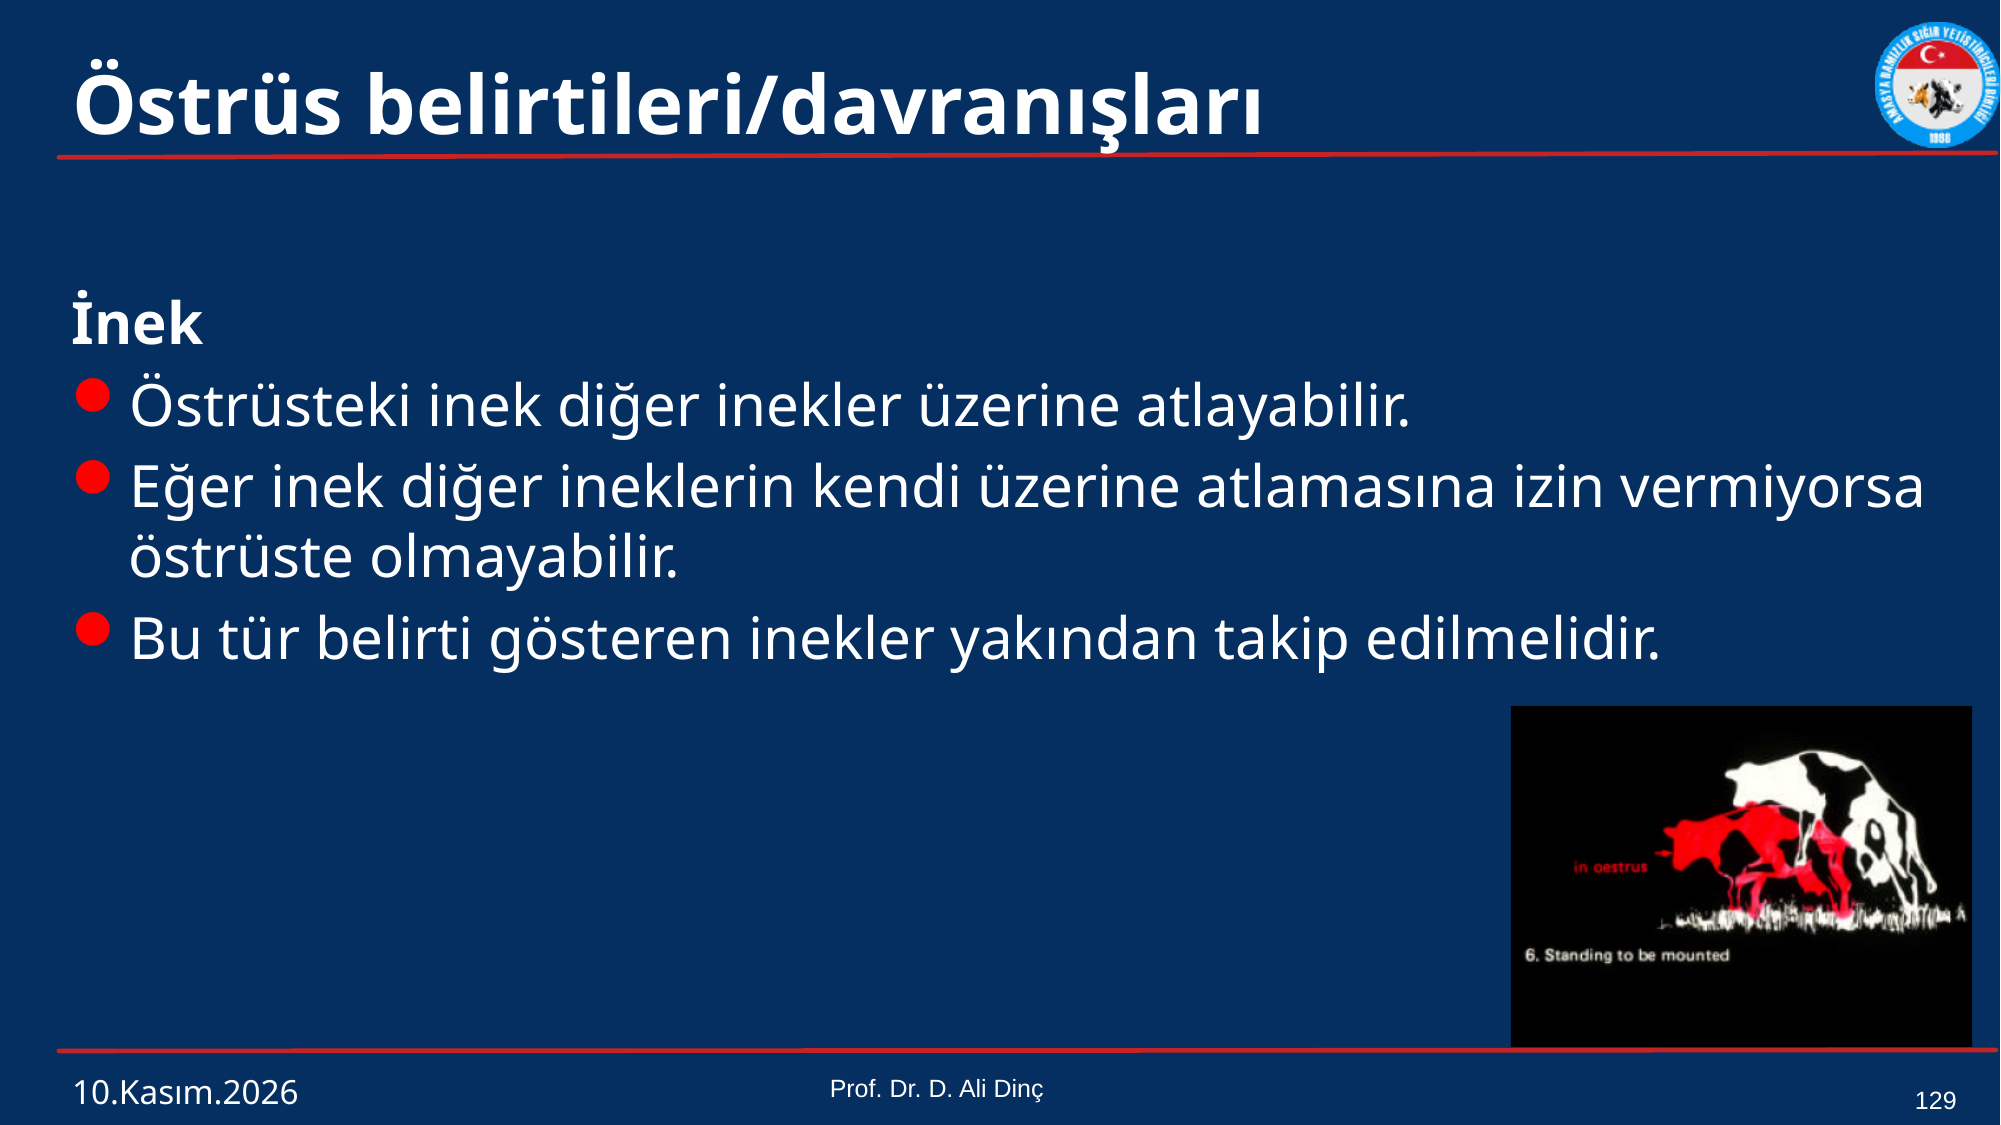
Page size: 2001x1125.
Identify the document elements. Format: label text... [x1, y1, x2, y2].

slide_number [57, 1063, 471, 1113]
footer Prof. Dr. D. Ali Dinç [814, 1065, 1186, 1122]
text_box İnek Östrüsteki inek diğer inekler üzerine atlayabilir. Eğer inek diğer ineklerin kendi üzerine atlamasına izin vermiyorsa östrüste olmayabilir. Bu tür belirti gösteren inekler yakından takip edilmelidir. [56, 278, 1972, 679]
slide_number 129 [1711, 1065, 1973, 1122]
picture [1510, 706, 1973, 1047]
picture [1875, 22, 2001, 148]
title Östrüs belirtileri/davranışları [57, 45, 1900, 159]
